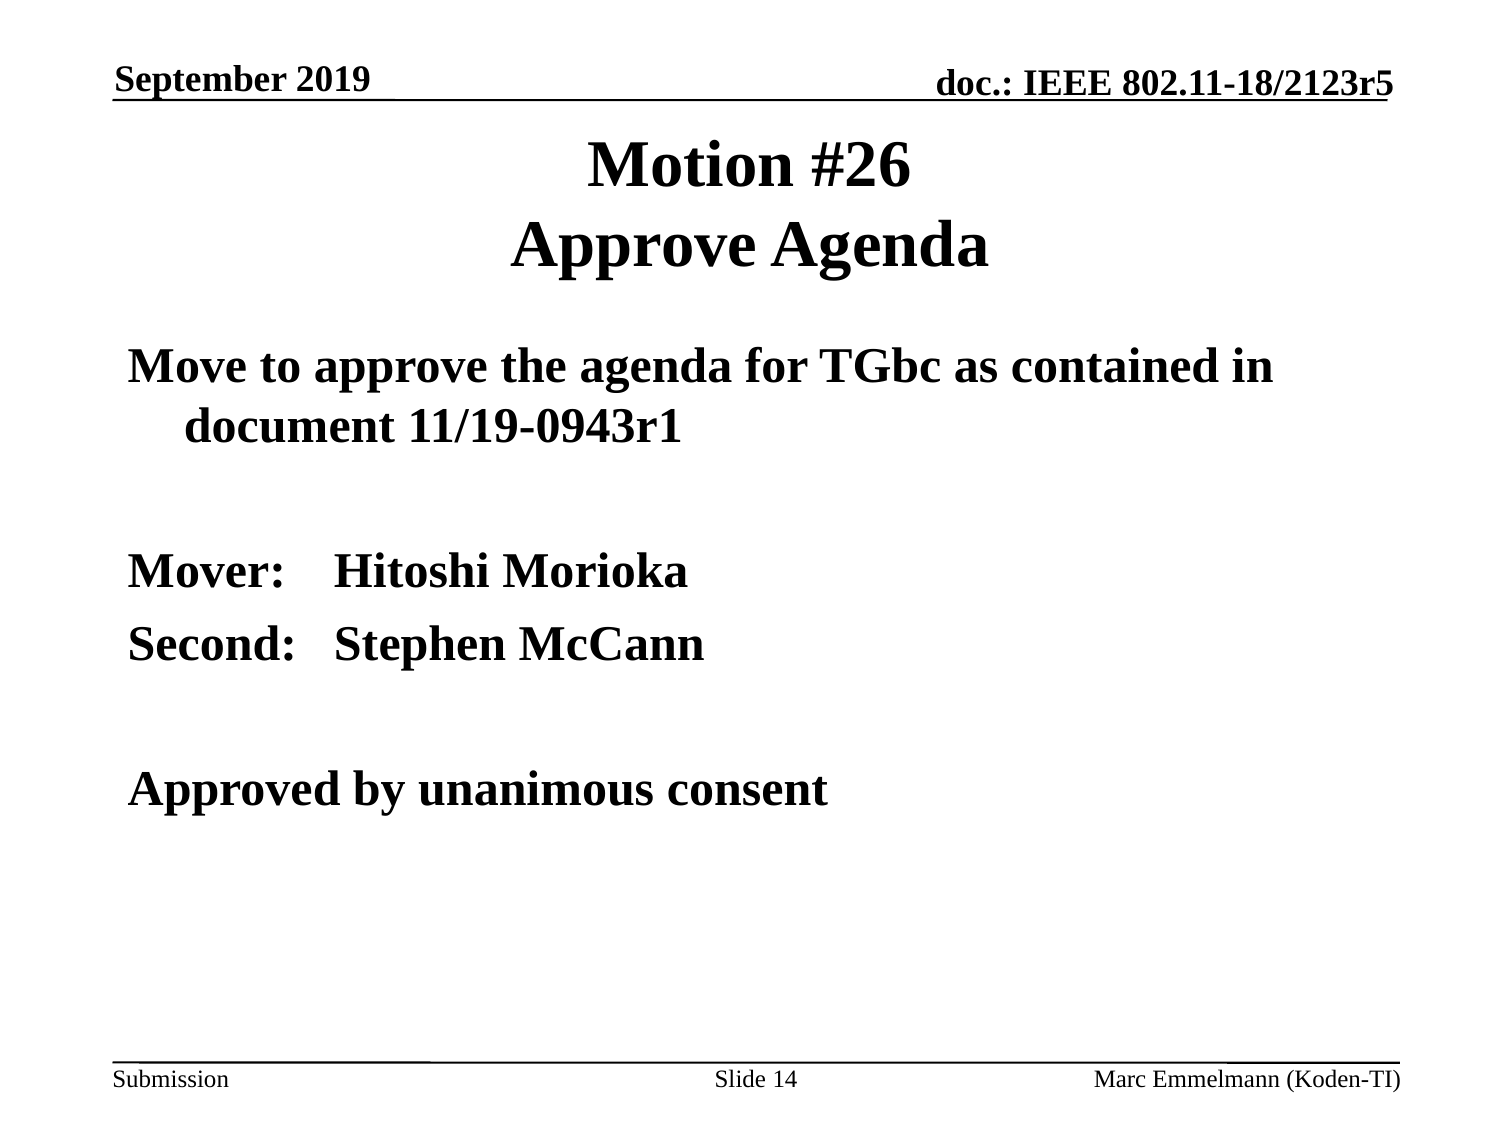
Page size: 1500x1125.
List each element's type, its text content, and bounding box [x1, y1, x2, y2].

title Motion #26 Approve Agenda [112, 112, 1388, 288]
slide_number Slide 14 [712, 1061, 800, 1123]
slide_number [114, 54, 423, 100]
footer Marc Emmelmann (Koden-TI) [878, 1061, 1402, 1093]
list Move to approve the agenda for TGbc as contained in document 11/19-0943r1 Mover: Hitoshi Morioka Second: Stephen McCann Approved by unanimous consent [112, 324, 1388, 1000]
